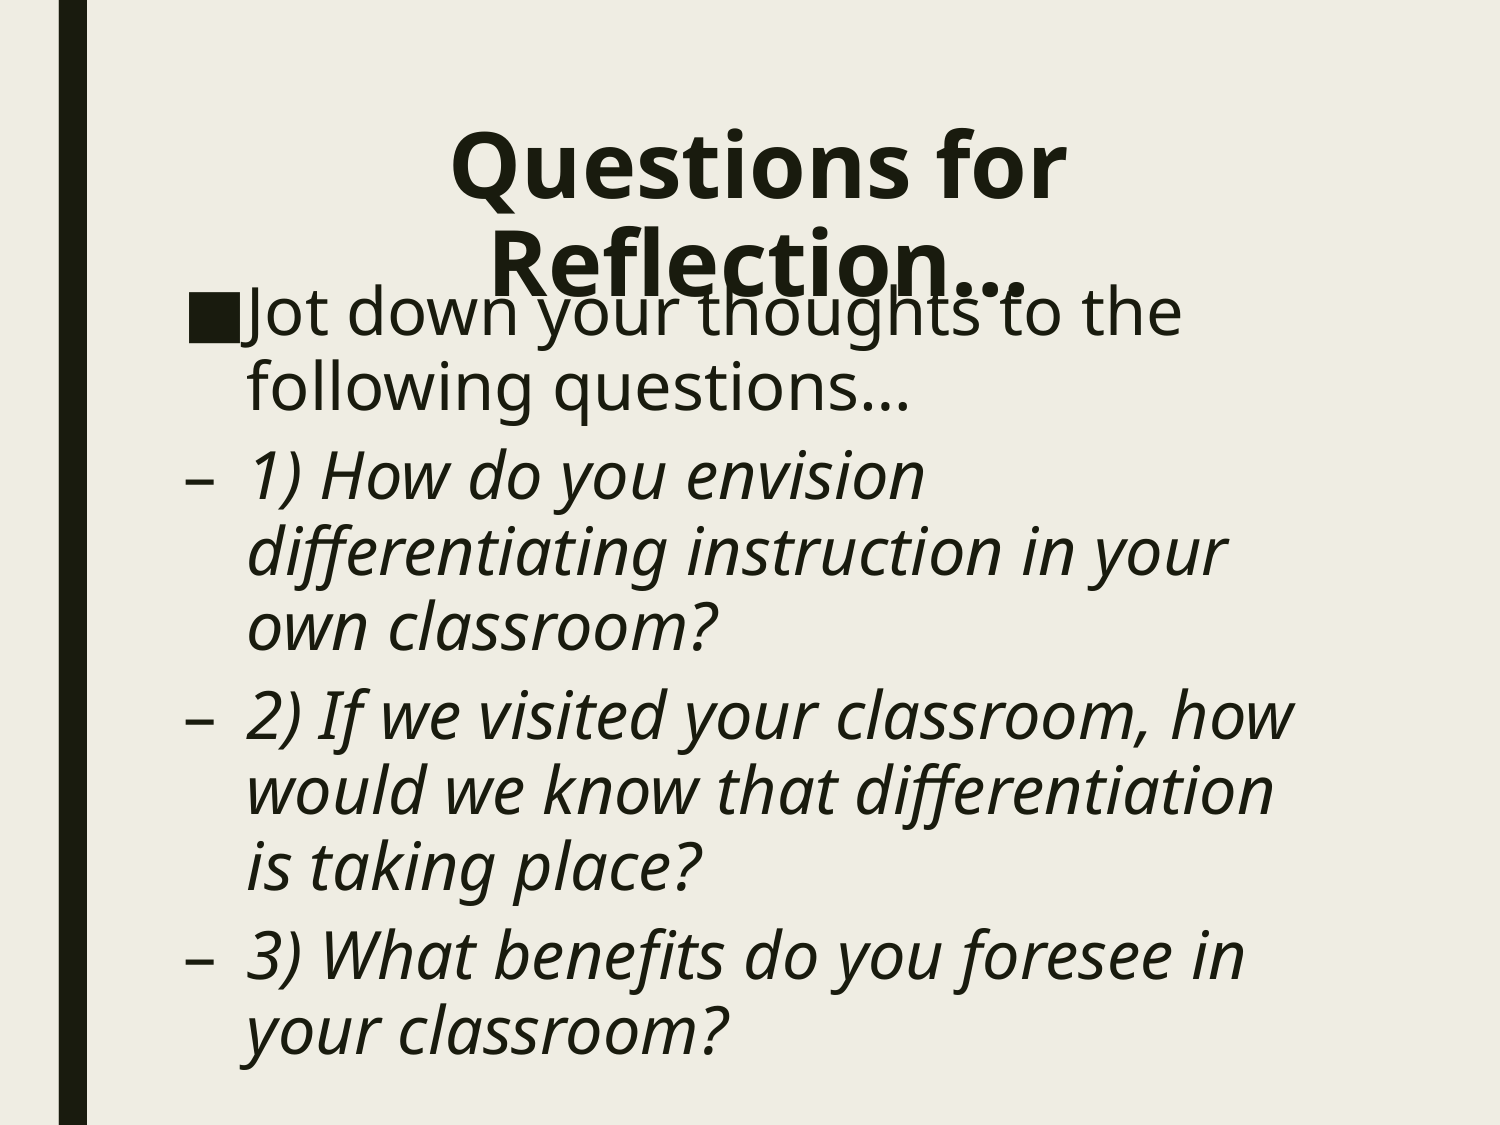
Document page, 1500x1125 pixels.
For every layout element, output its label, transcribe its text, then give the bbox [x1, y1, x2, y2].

title Questions for Reflection… [168, 112, 1351, 267]
list Jot down your thoughts to the following questions… 1) How do you envision differentiating instruction in your own classroom? 2) If we visited your classroom, how would we know that differentiation is taking place? 3) What benefits do you foresee in your classroom? [168, 267, 1351, 1011]
